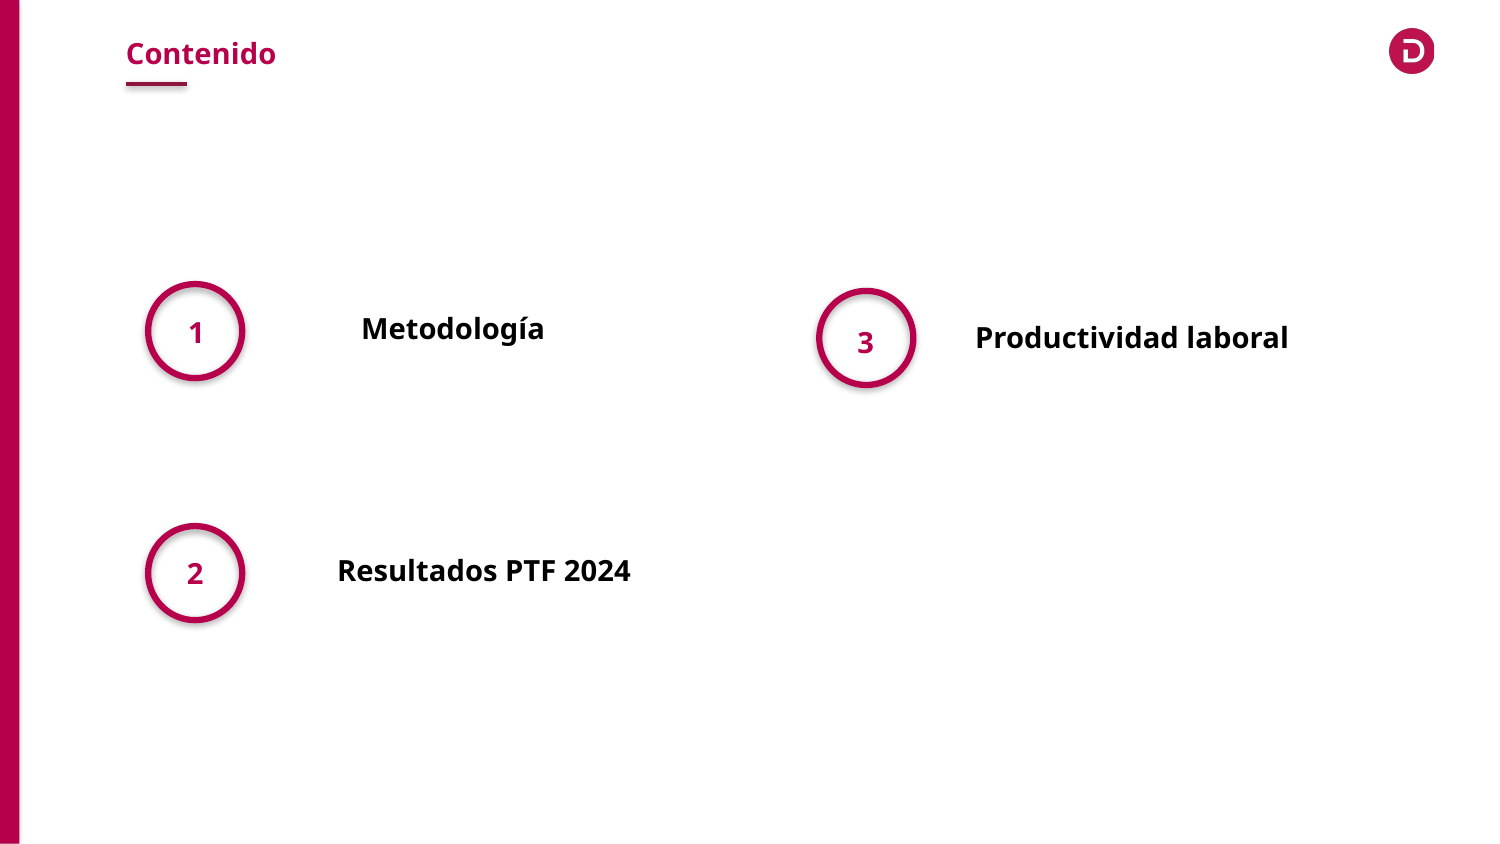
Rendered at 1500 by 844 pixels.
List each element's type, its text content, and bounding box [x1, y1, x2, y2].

text_box Contenido [125, 35, 335, 71]
text_box Productividad laboral [927, 311, 1352, 362]
text_box [818, 290, 915, 386]
text_box [147, 283, 243, 379]
picture [1389, 28, 1435, 74]
text_box Resultados PTF 2024 [275, 544, 700, 595]
text_box 2 [163, 548, 228, 598]
text_box Metodología [273, 302, 633, 353]
text_box 1 [164, 306, 229, 357]
text_box 3 [833, 316, 898, 367]
text_box [147, 525, 243, 621]
